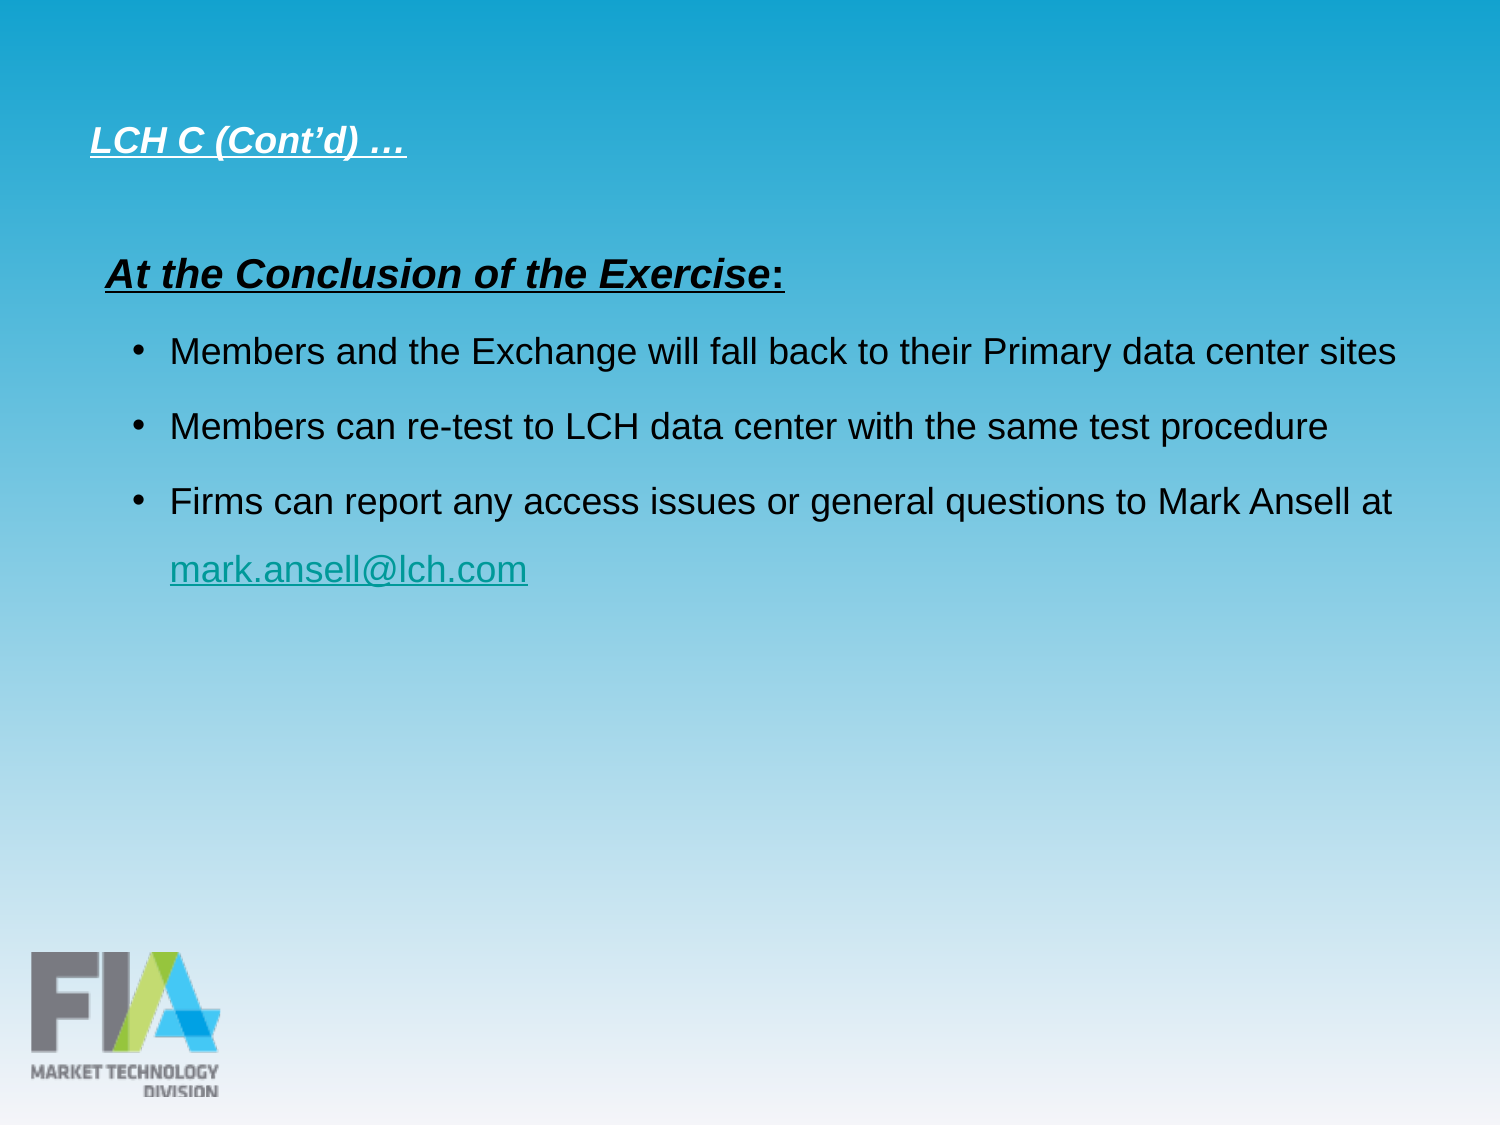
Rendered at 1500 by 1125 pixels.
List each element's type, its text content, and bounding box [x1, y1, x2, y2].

list At the Conclusion of the Exercise: Members and the Exchange will fall back to their Primary data center sites Members can re-test to LCH data center with the same test procedure Firms can report any access issues or general questions to Mark Ansell at mark.ansell@lch.com [79, 244, 1430, 878]
title LCH C (Cont’d) … [75, 45, 1425, 233]
